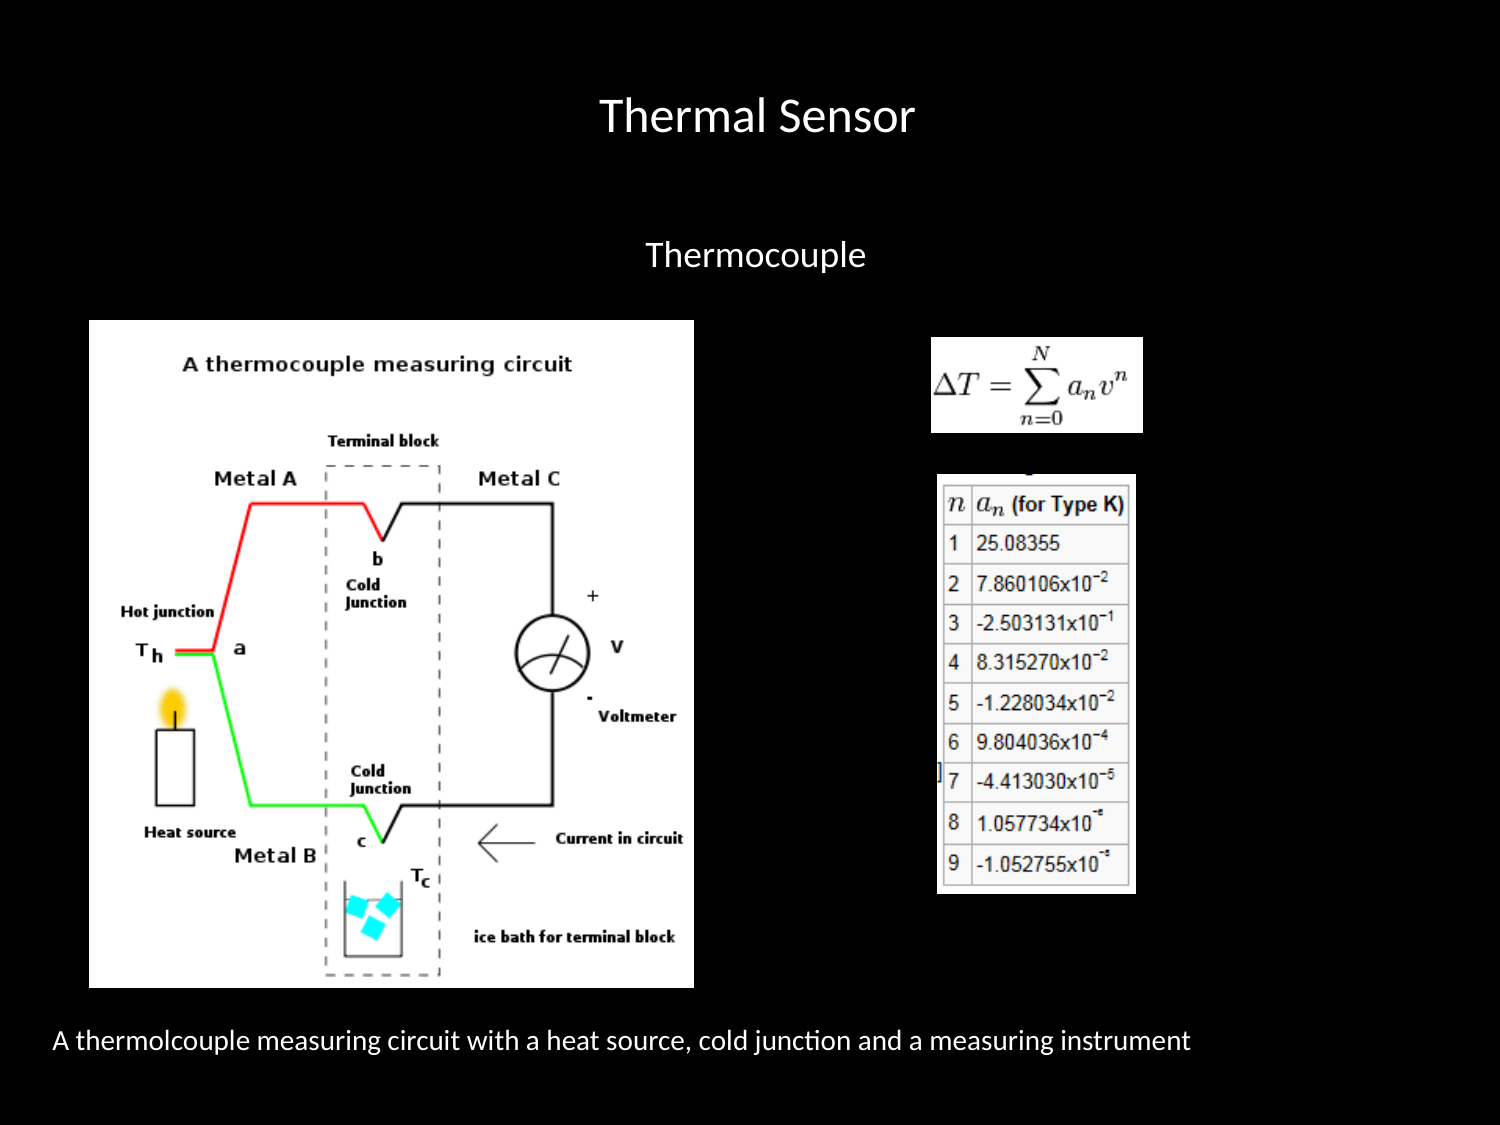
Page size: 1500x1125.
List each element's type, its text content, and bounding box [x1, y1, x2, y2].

picture [930, 337, 1143, 433]
picture [88, 319, 694, 988]
title Thermal Sensor [373, 50, 1143, 175]
picture [937, 474, 1137, 894]
text_box Thermocouple [499, 187, 1013, 318]
text_box A thermolcouple measuring circuit with a heat source, cold junction and a measuring instrument [37, 1013, 1500, 1064]
